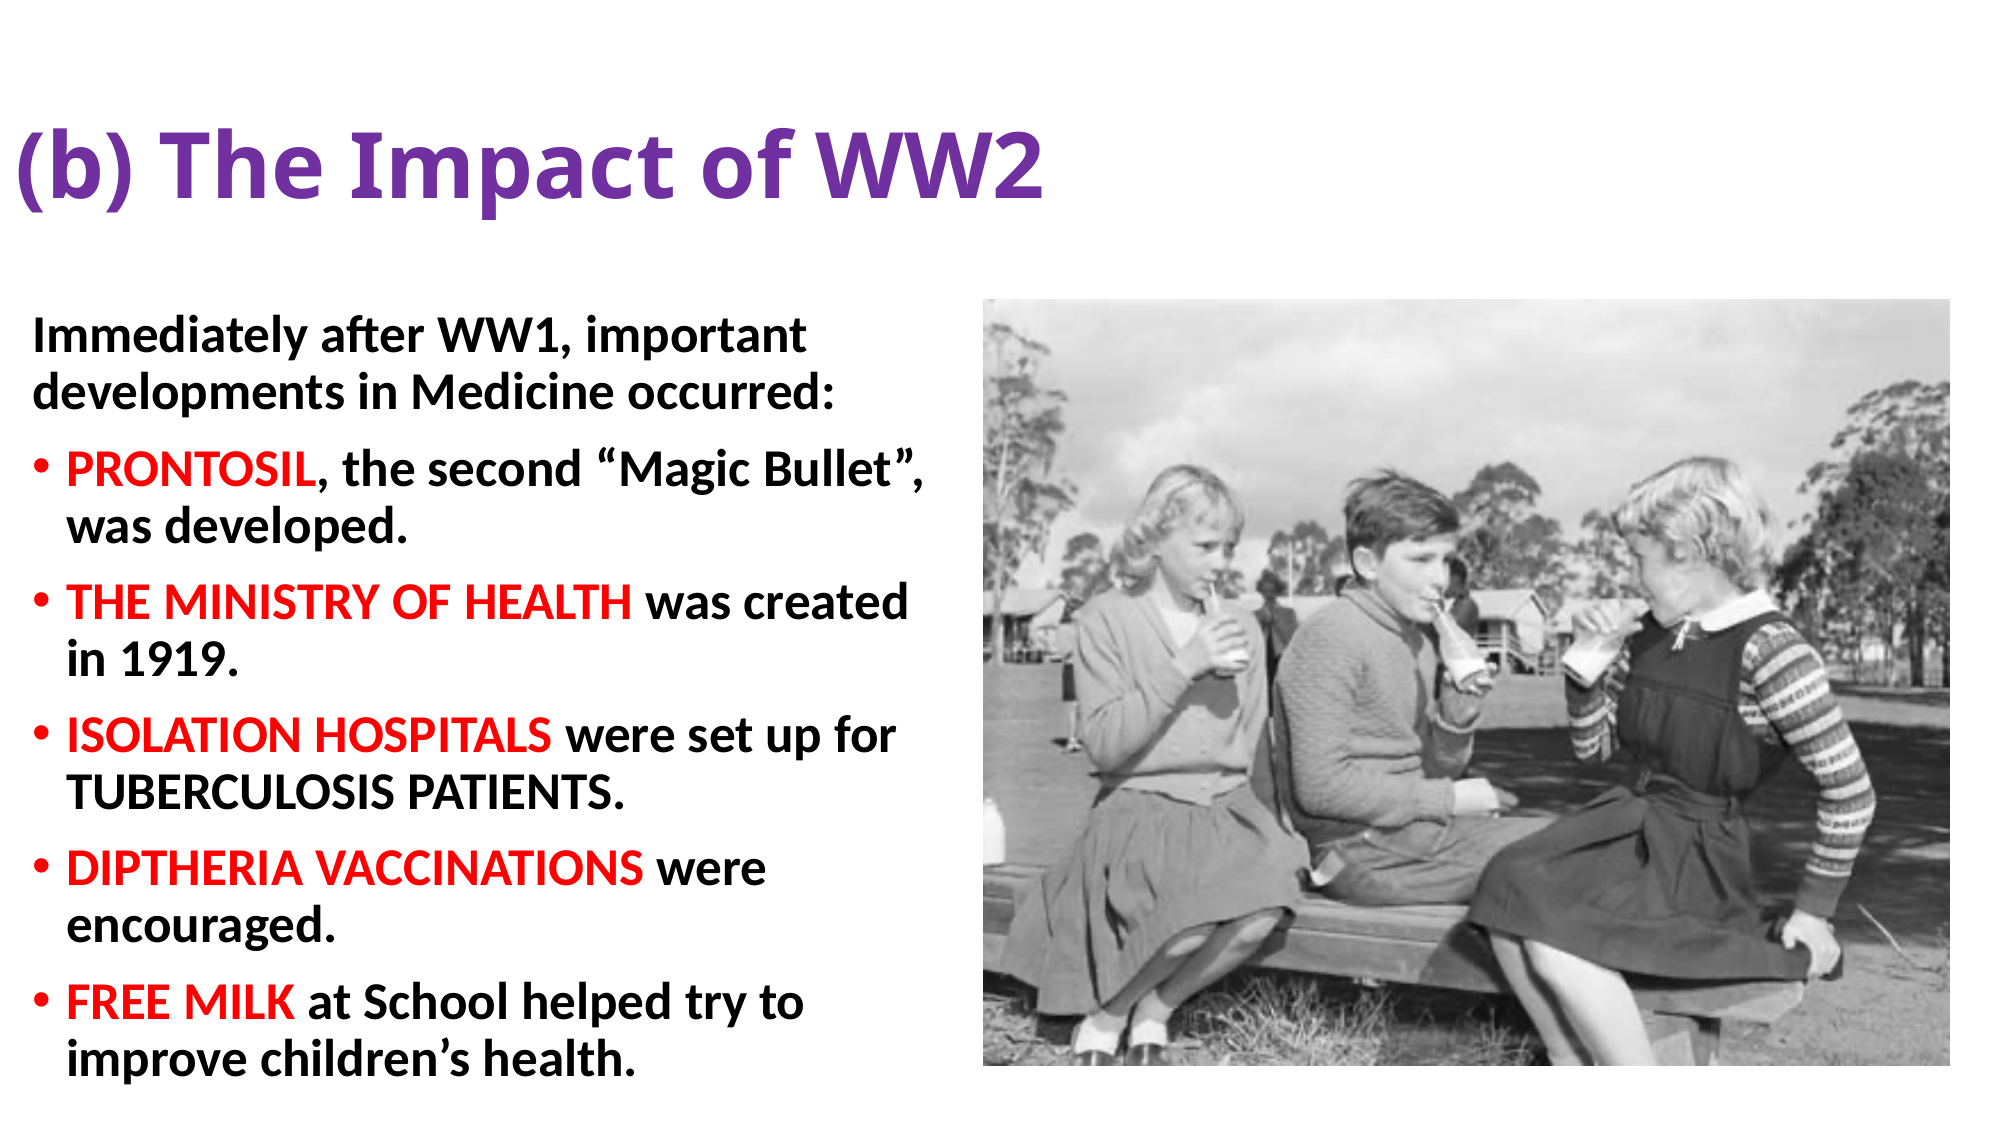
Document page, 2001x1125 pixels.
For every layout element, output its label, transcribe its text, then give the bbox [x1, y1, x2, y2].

picture [983, 299, 1950, 1066]
list Immediately after WW1, important developments in Medicine occurred: PRONTOSIL, the second “Magic Bullet”, was developed. THE MINISTRY OF HEALTH was created in 1919. ISOLATION HOSPITALS were set up for TUBERCULOSIS PATIENTS. DIPTHERIA VACCINATIONS were encouraged. FREE MILK at School helped try to improve children’s health. [17, 299, 964, 1097]
title (b) The Impact of WW2 [0, 59, 2000, 278]
